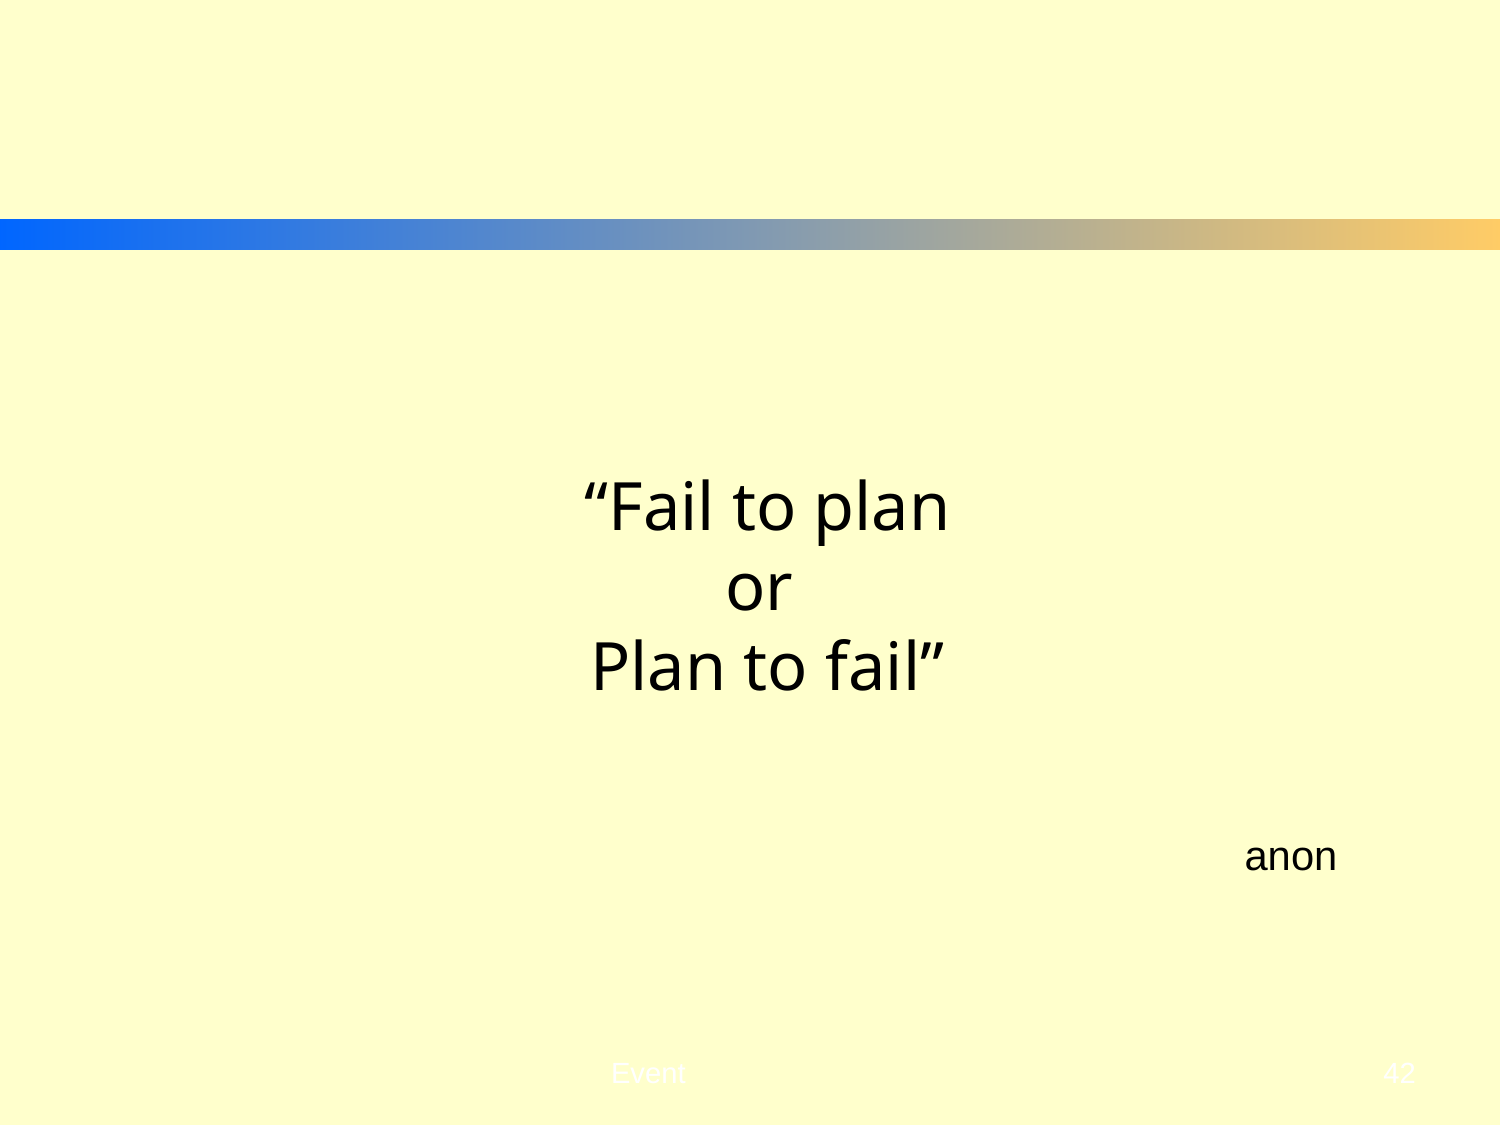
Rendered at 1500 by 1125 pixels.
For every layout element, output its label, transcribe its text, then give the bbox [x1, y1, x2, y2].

slide_number 42 [1080, 1046, 1431, 1125]
text_box “Fail to plan or Plan to fail” anon [182, 456, 1353, 886]
